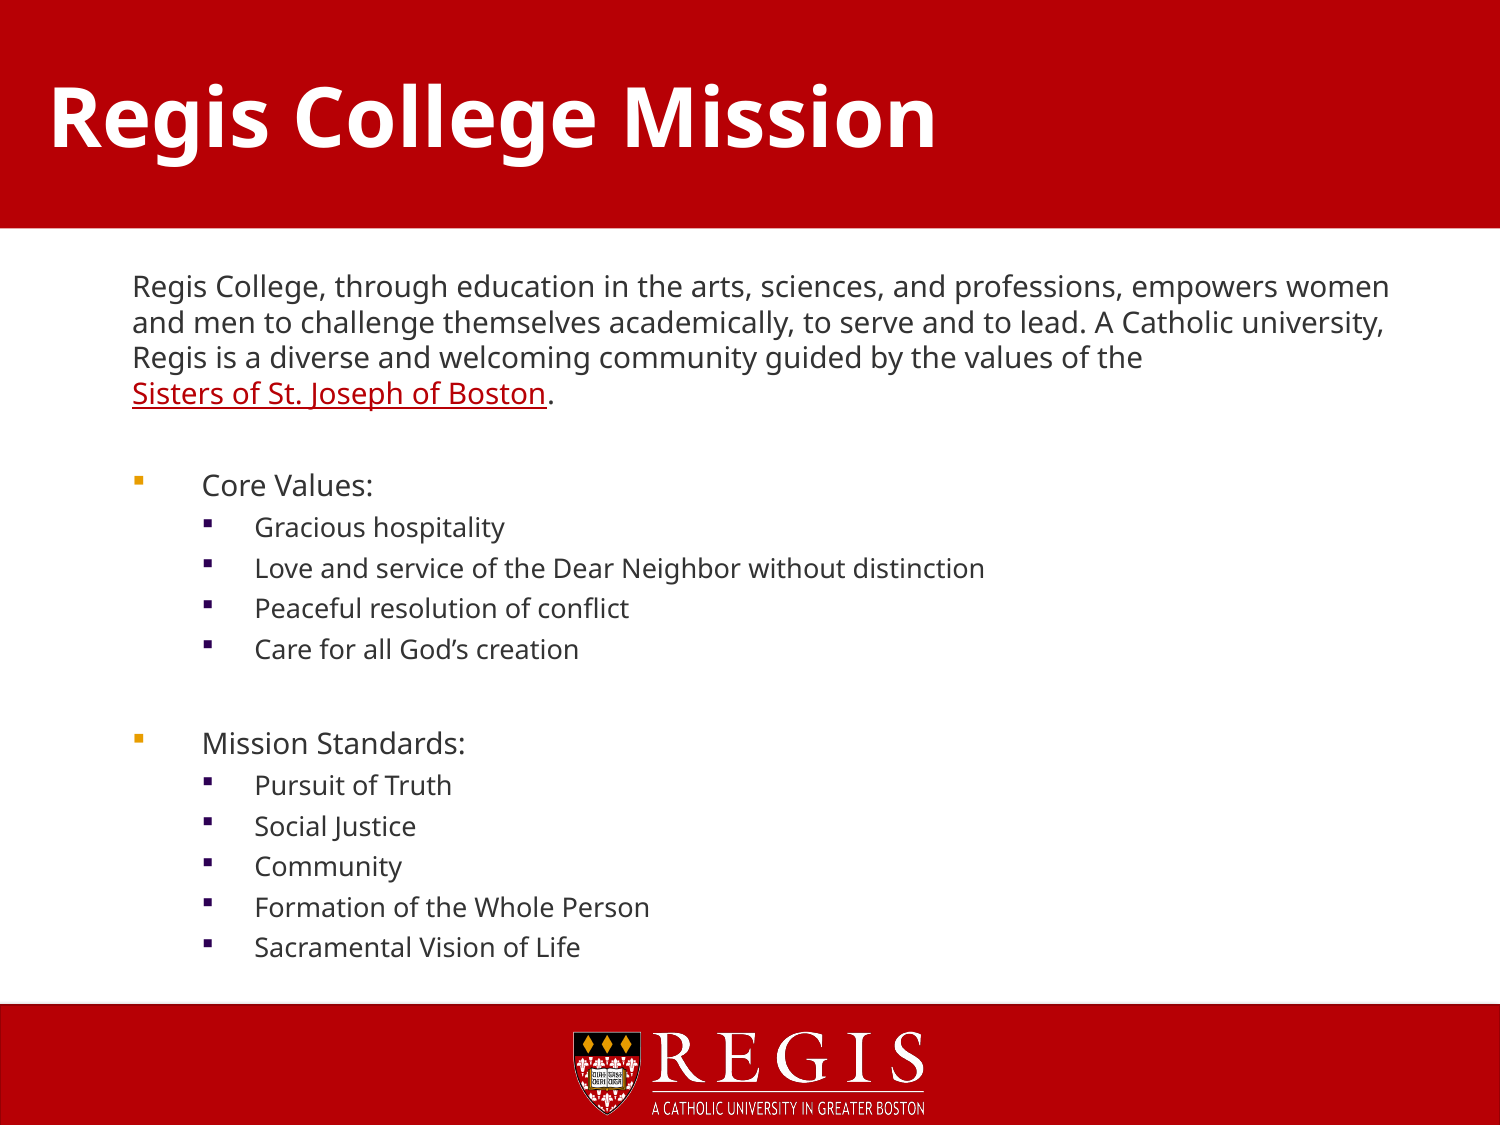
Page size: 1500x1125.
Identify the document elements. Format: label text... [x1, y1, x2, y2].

list Regis College, through education in the arts, sciences, and professions, empowers women and men to challenge themselves academically, to serve and to lead. A Catholic university, Regis is a diverse and welcoming community guided by the values of the Sisters of St. Joseph of Boston. Core Values: Gracious hospitality Love and service of the Dear Neighbor without distinction Peaceful resolution of conflict Care for all God’s creation Mission Standards: Pursuit of Truth Social Justice Community Formation of the Whole Person Sacramental Vision of Life [47, 260, 1423, 980]
title Regis College Mission [0, 0, 1500, 229]
picture [570, 1029, 927, 1118]
